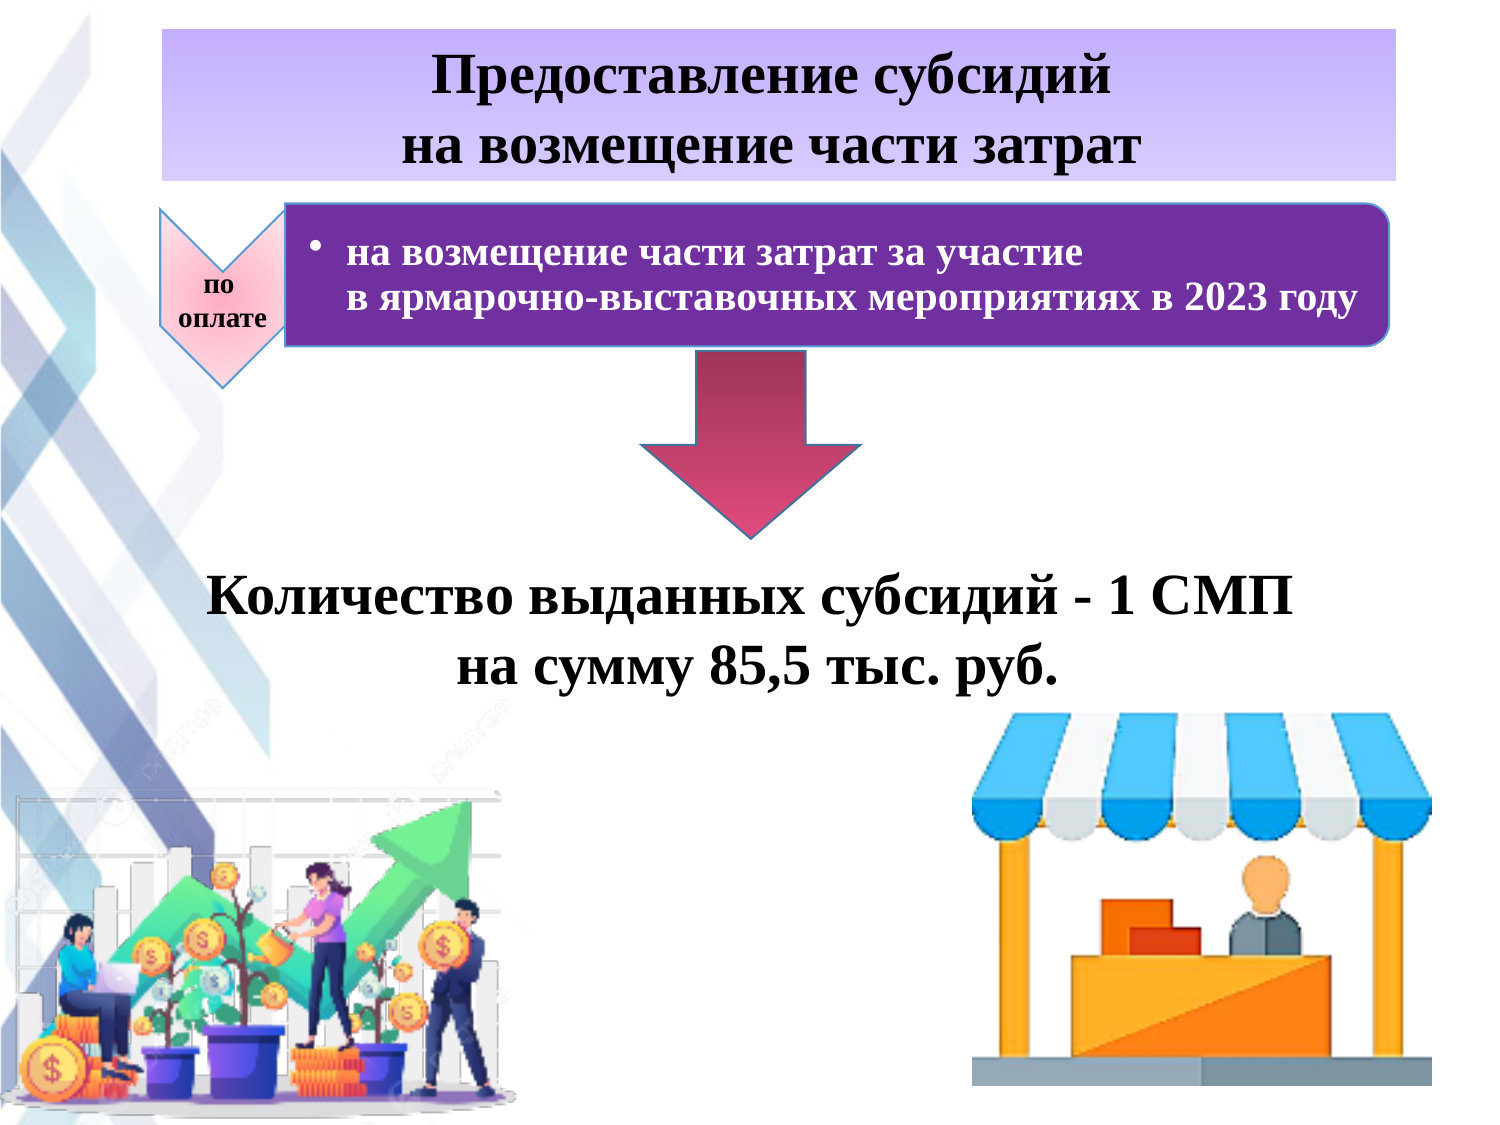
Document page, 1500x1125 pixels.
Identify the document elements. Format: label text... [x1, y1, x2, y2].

text_box Количество выданных субсидий - 1 СМП на сумму 85,5 тыс. руб. [54, 548, 1461, 704]
picture [0, 0, 549, 1125]
text_box Предоставление субсидий на возмещение части затрат [159, 26, 1399, 184]
text_box [638, 396, 864, 541]
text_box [160, 203, 1390, 396]
picture [972, 627, 1432, 1086]
